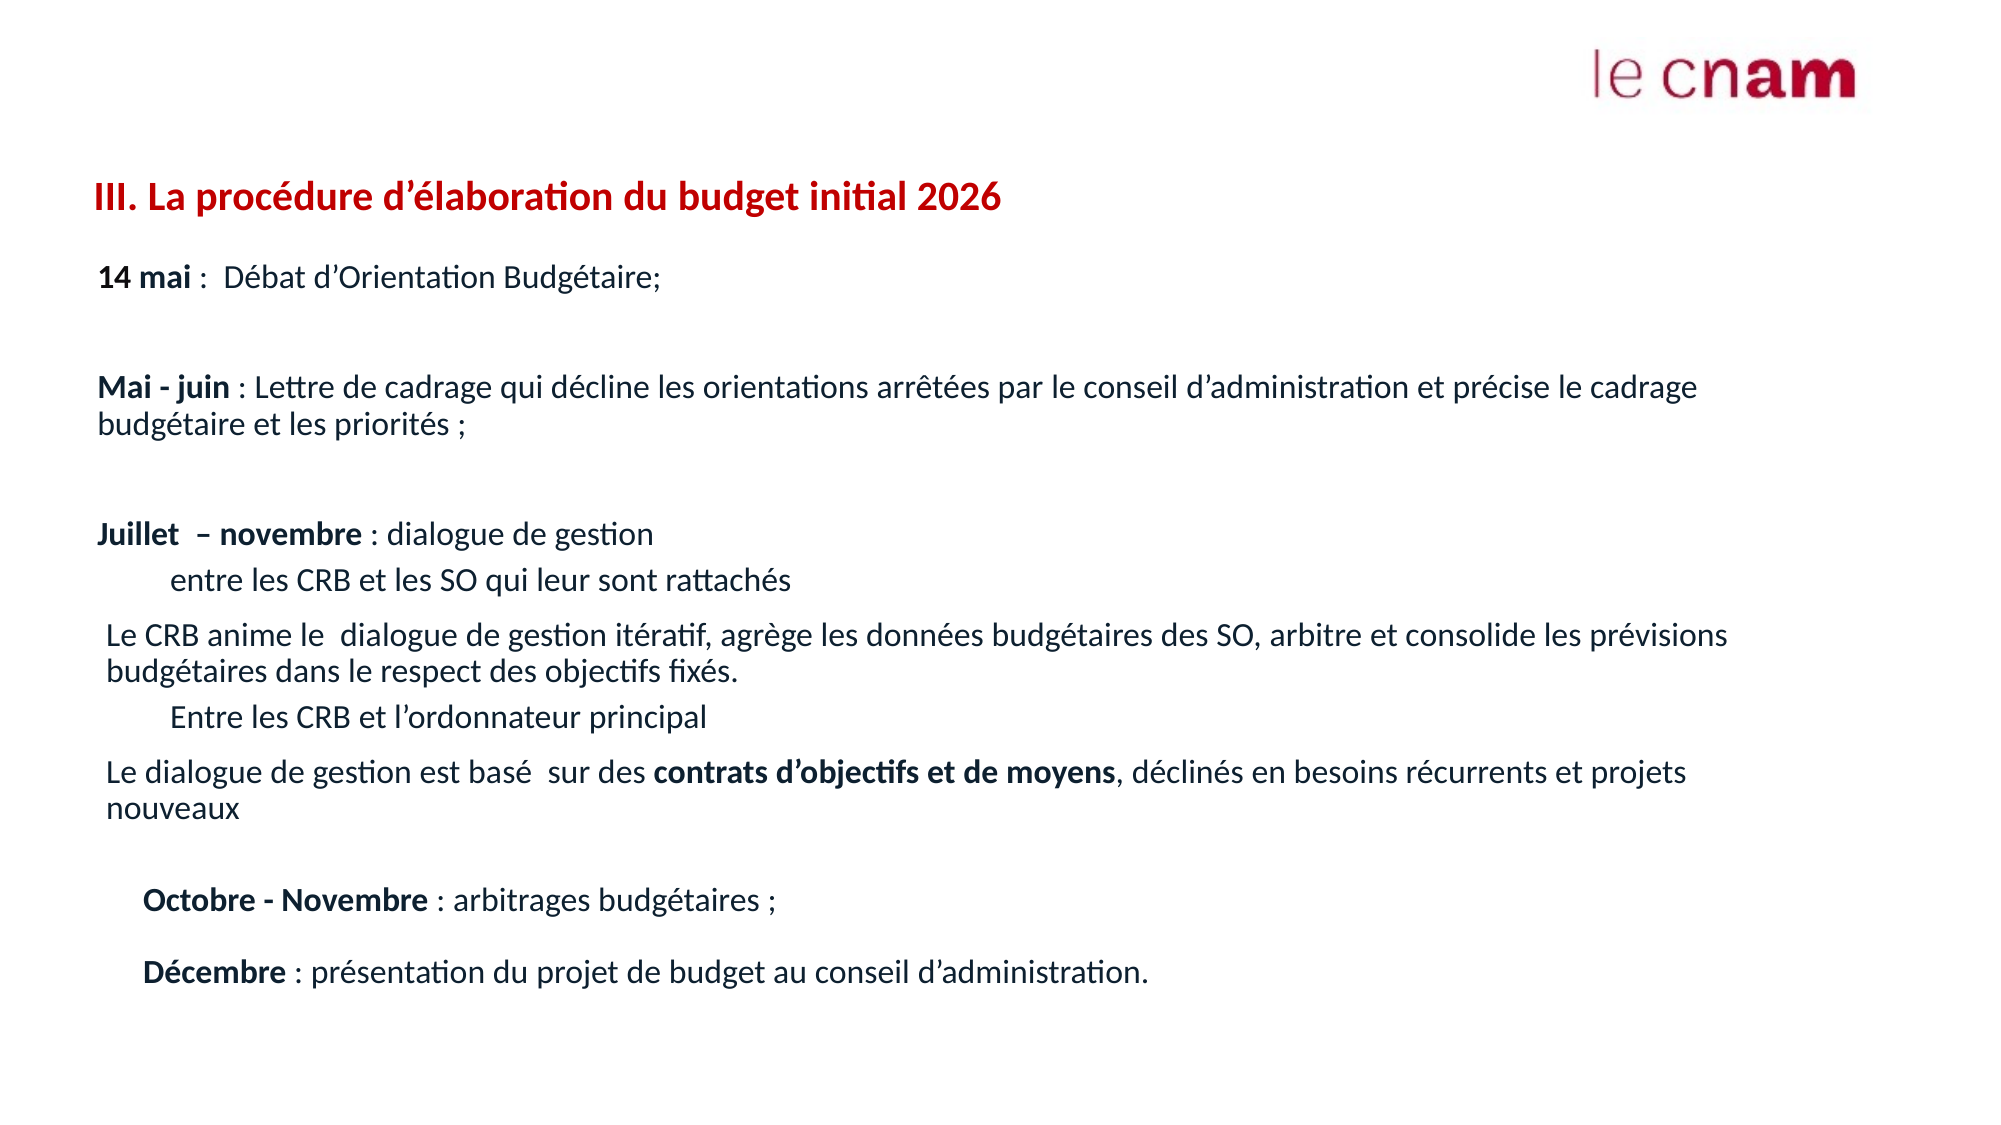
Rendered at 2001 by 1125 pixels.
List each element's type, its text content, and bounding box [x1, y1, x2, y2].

picture [1569, 37, 1881, 119]
list 14 mai : Débat d’Orientation Budgétaire; Mai - juin : Lettre de cadrage qui décline les orientations arrêtées par le conseil d’administration et précise le cadrage budgétaire et les priorités ; Juillet – novembre : dialogue de gestion entre les CRB et les SO qui leur sont rattachés Le CRB anime le dialogue de gestion itératif, agrège les données budgétaires des SO, arbitre et consolide les prévisions budgétaires dans le respect des objectifs fixés. Entre les CRB et l’ordonnateur principal Le dialogue de gestion est basé sur des contrats d’objectifs et de moyens, déclinés en besoins récurrents et projets nouveaux Octobre - Novembre : arbitrages budgétaires ; Décembre : présentation du projet de budget au conseil d’administration. [82, 251, 1809, 1006]
title III. La procédure d’élaboration du budget initial 2026 [78, 126, 1813, 228]
